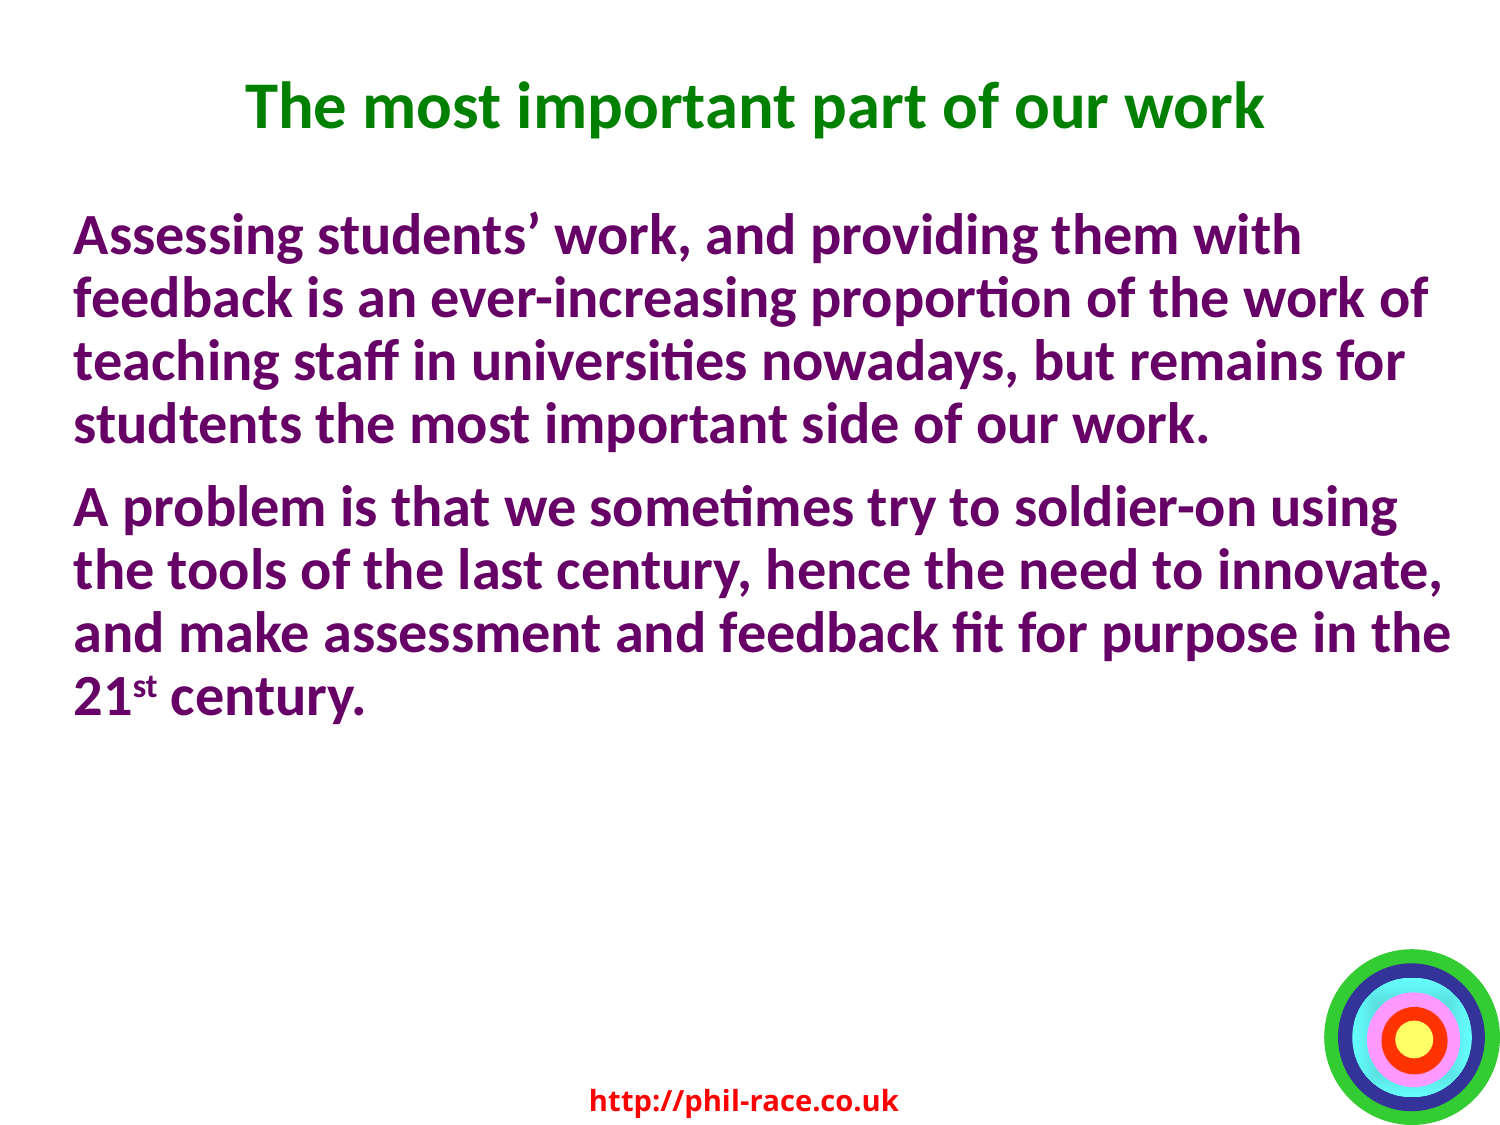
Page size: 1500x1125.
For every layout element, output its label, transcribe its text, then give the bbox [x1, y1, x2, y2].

title The most important part of our work [40, 30, 1471, 185]
list Assessing students’ work, and providing them with feedback is an ever-increasing proportion of the work of teaching staff in universities nowadays, but remains for studtents the most important side of our work. A problem is that we sometimes try to soldier-on using the tools of the last century, hence the need to innovate, and make assessment and feedback fit for purpose in the 21st century. [58, 196, 1471, 963]
